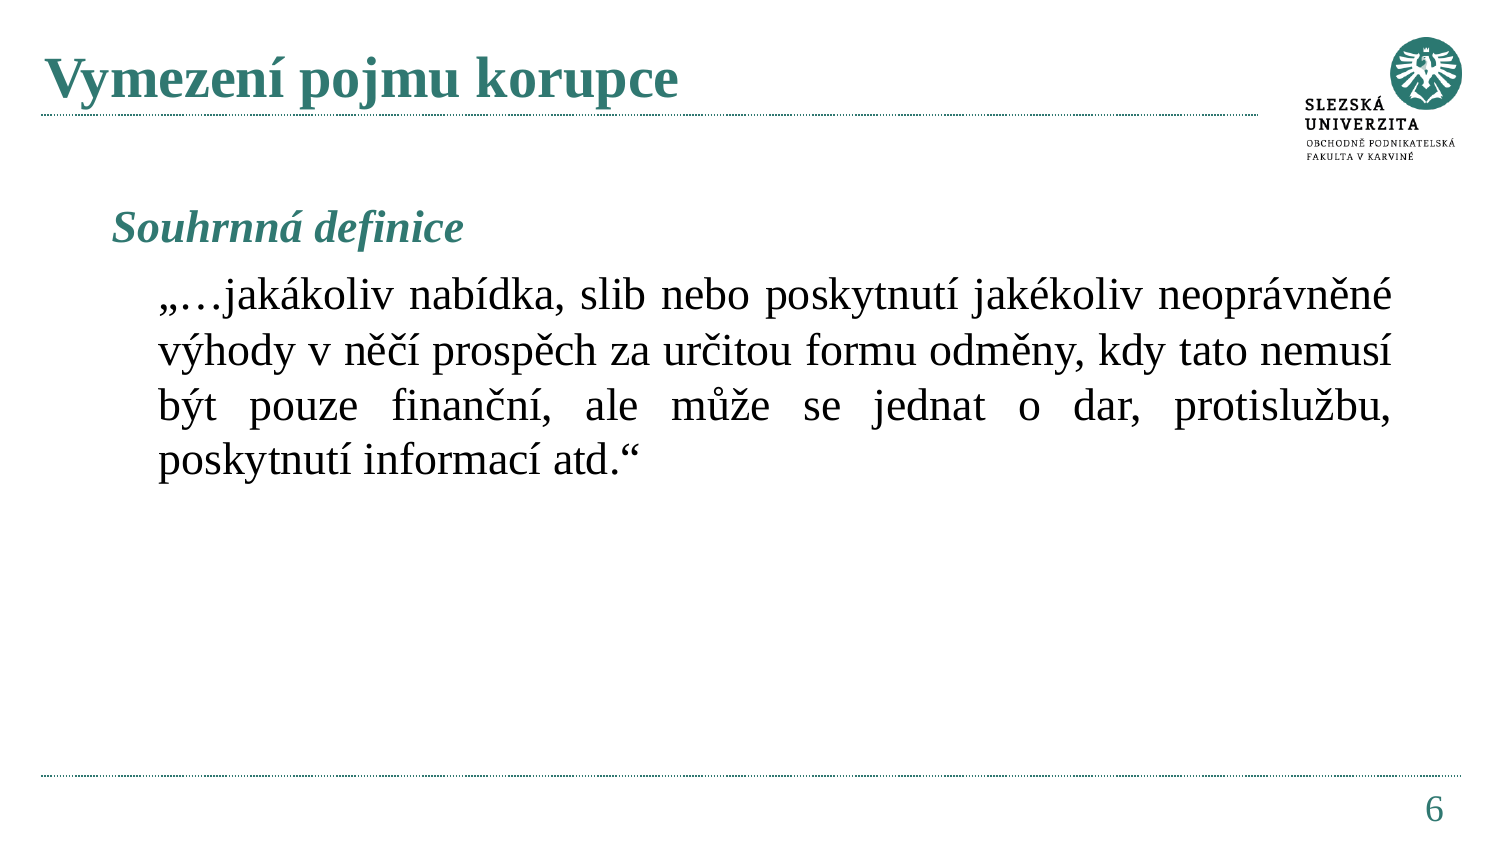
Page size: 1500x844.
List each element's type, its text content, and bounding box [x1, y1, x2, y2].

list Souhrnná definice „…jakákoliv nabídka, slib nebo poskytnutí jakékoliv neoprávněné výhody v něčí prospěch za určitou formu odměny, kdy tato nemusí být pouze finanční, ale může se jednat o dar, protislužbu, poskytnutí informací atd.“ [50, 121, 1409, 797]
picture [1305, 37, 1462, 160]
slide_number 6 [1281, 776, 1459, 822]
title Vymezení pojmu korupce [29, 32, 1313, 116]
